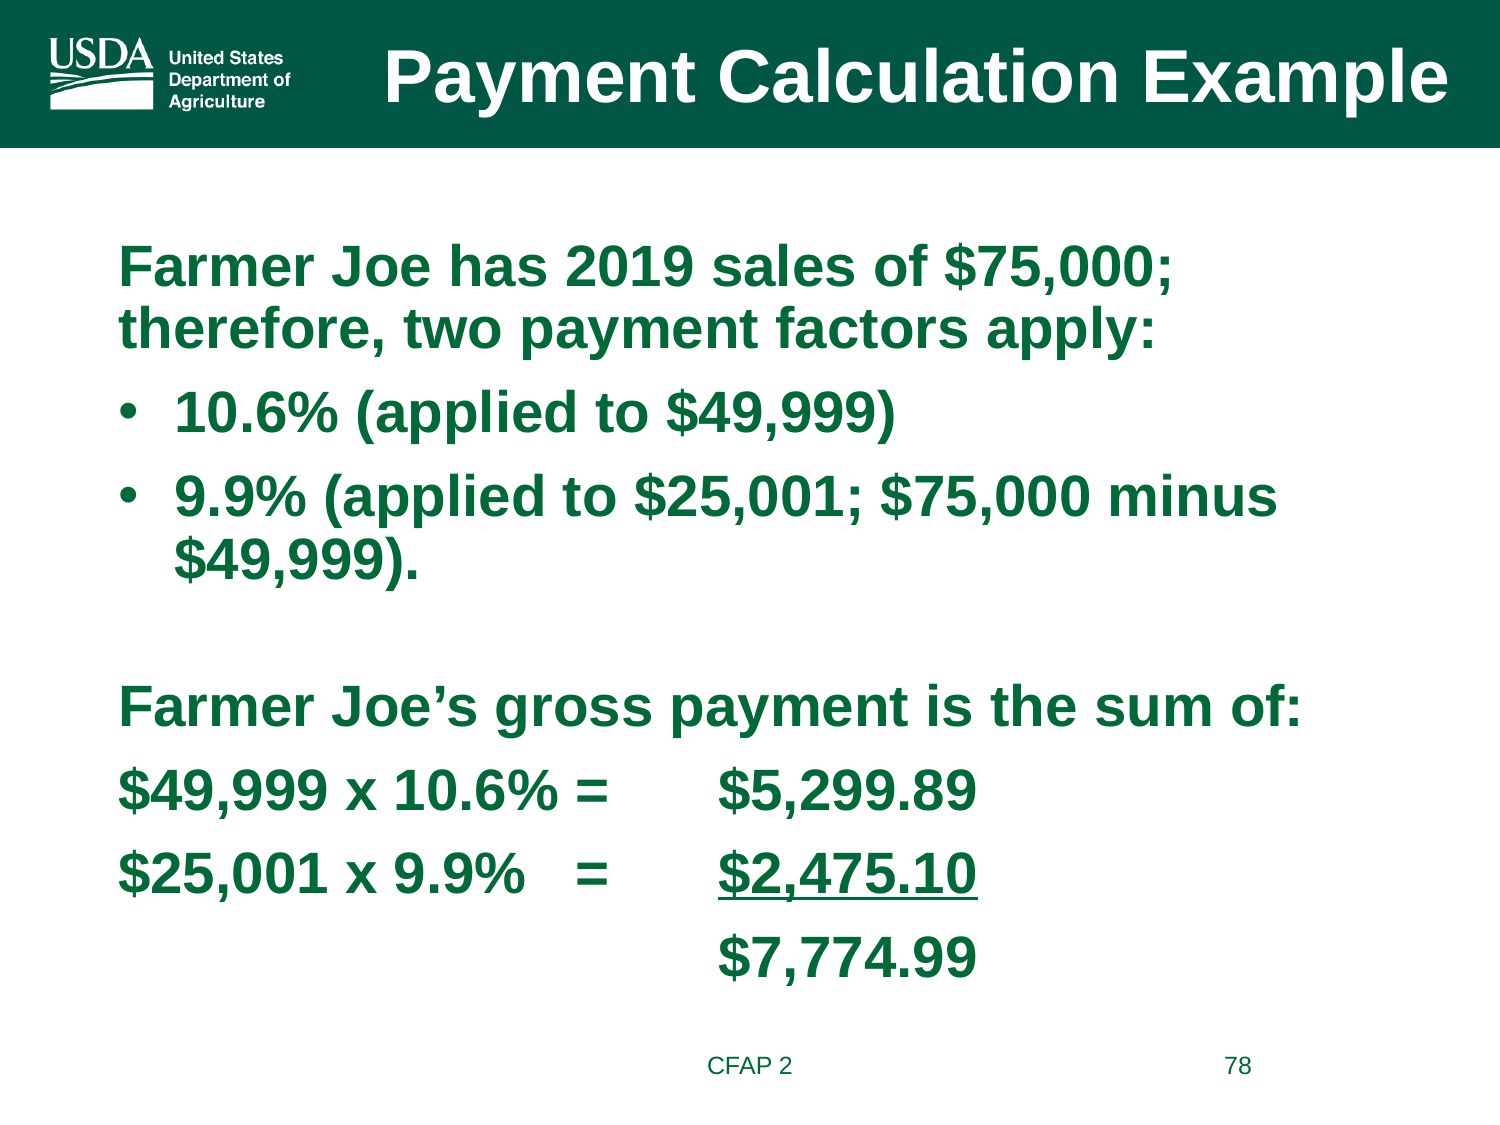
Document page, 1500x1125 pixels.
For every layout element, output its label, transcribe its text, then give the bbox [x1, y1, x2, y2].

slide_number 78 [1059, 1042, 1397, 1103]
text_box Farmer Joe has 2019 sales of $75,000; therefore, two payment factors apply: 10.6% (applied to $49,999) 9.9% (applied to $25,001; $75,000 minus $49,999). Farmer Joe’s gross payment is the sum of: $49,999 x 10.6% = $5,299.89 $25,001 x 9.9% = $2,475.10 $7,774.99 [103, 228, 1388, 843]
text_box Payment Calculation Example [334, 0, 1500, 156]
footer CFAP 2 [496, 1042, 1004, 1103]
picture [0, 0, 1500, 1125]
